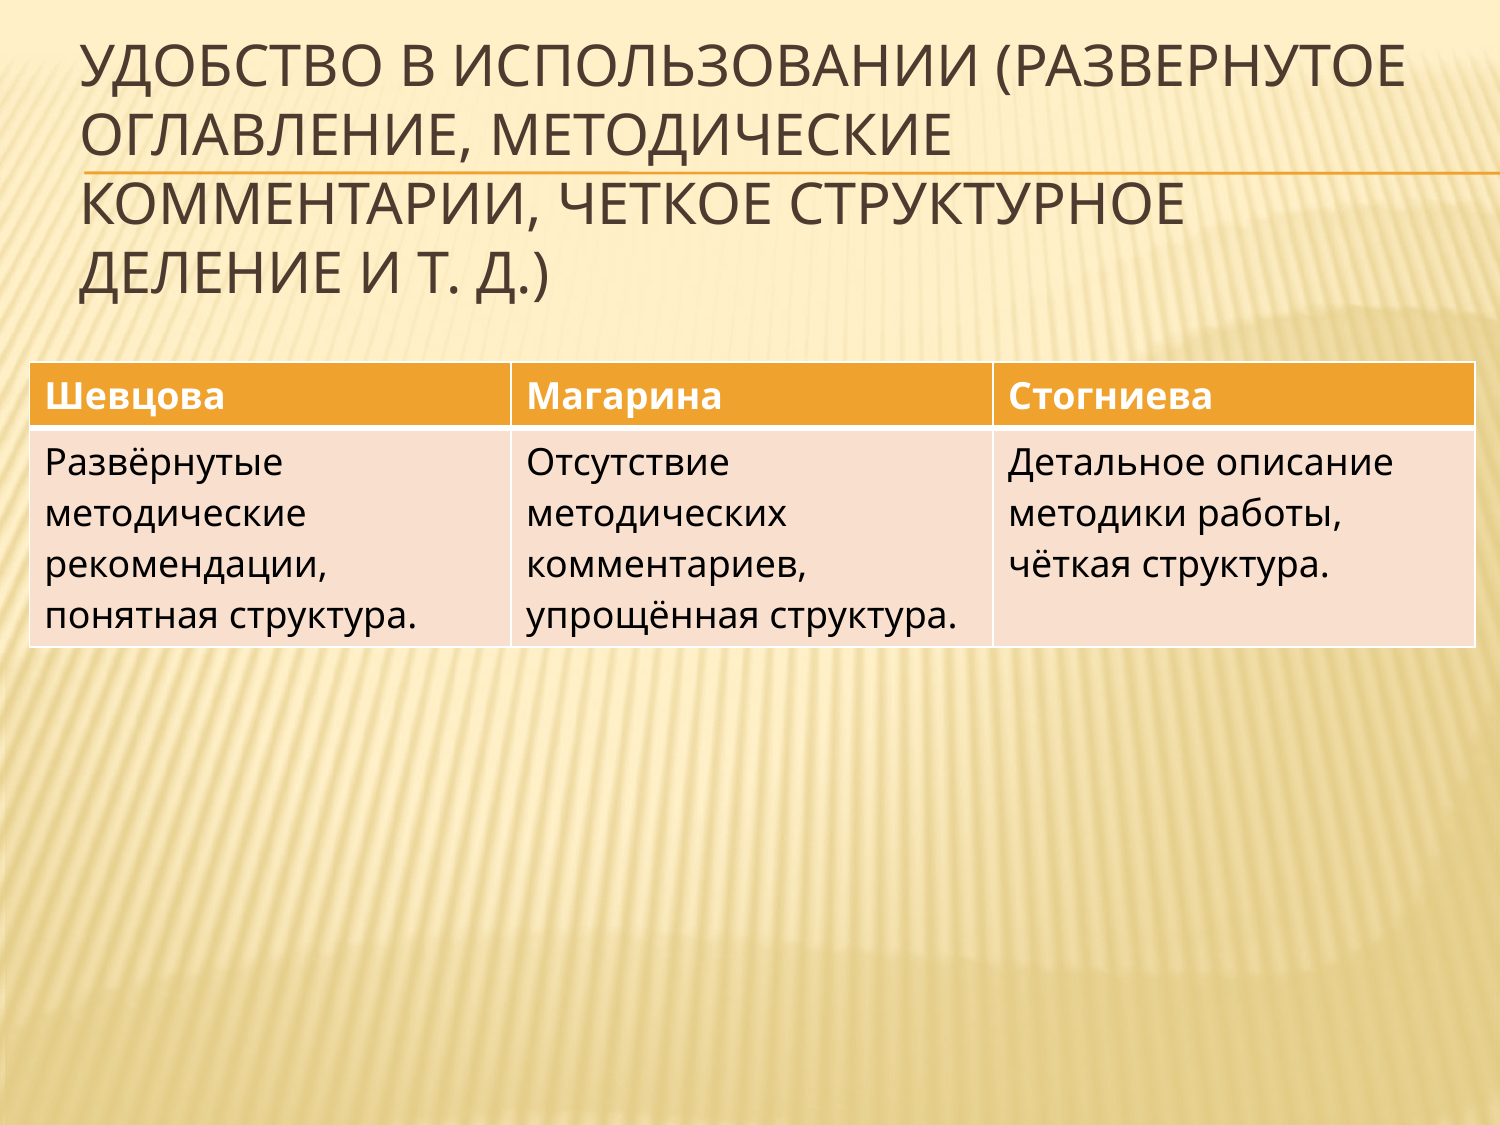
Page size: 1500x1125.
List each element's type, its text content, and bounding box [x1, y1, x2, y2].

table_cell Развёрнутые методические рекомендации, понятная структура. [30, 431, 510, 646]
table_header Шевцова [30, 363, 510, 425]
table_header Стогниева [994, 363, 1474, 425]
table_header Магарина [512, 363, 992, 425]
table_cell Отсутствие методических комментариев, упрощённая структура. [512, 431, 992, 646]
table_cell Детальное описание методики работы, чёткая структура. [994, 431, 1474, 646]
title удобство в использовании (развернутое оглавление, методические комментарии, четкое структурное деление и т. д.) [64, 19, 1475, 315]
